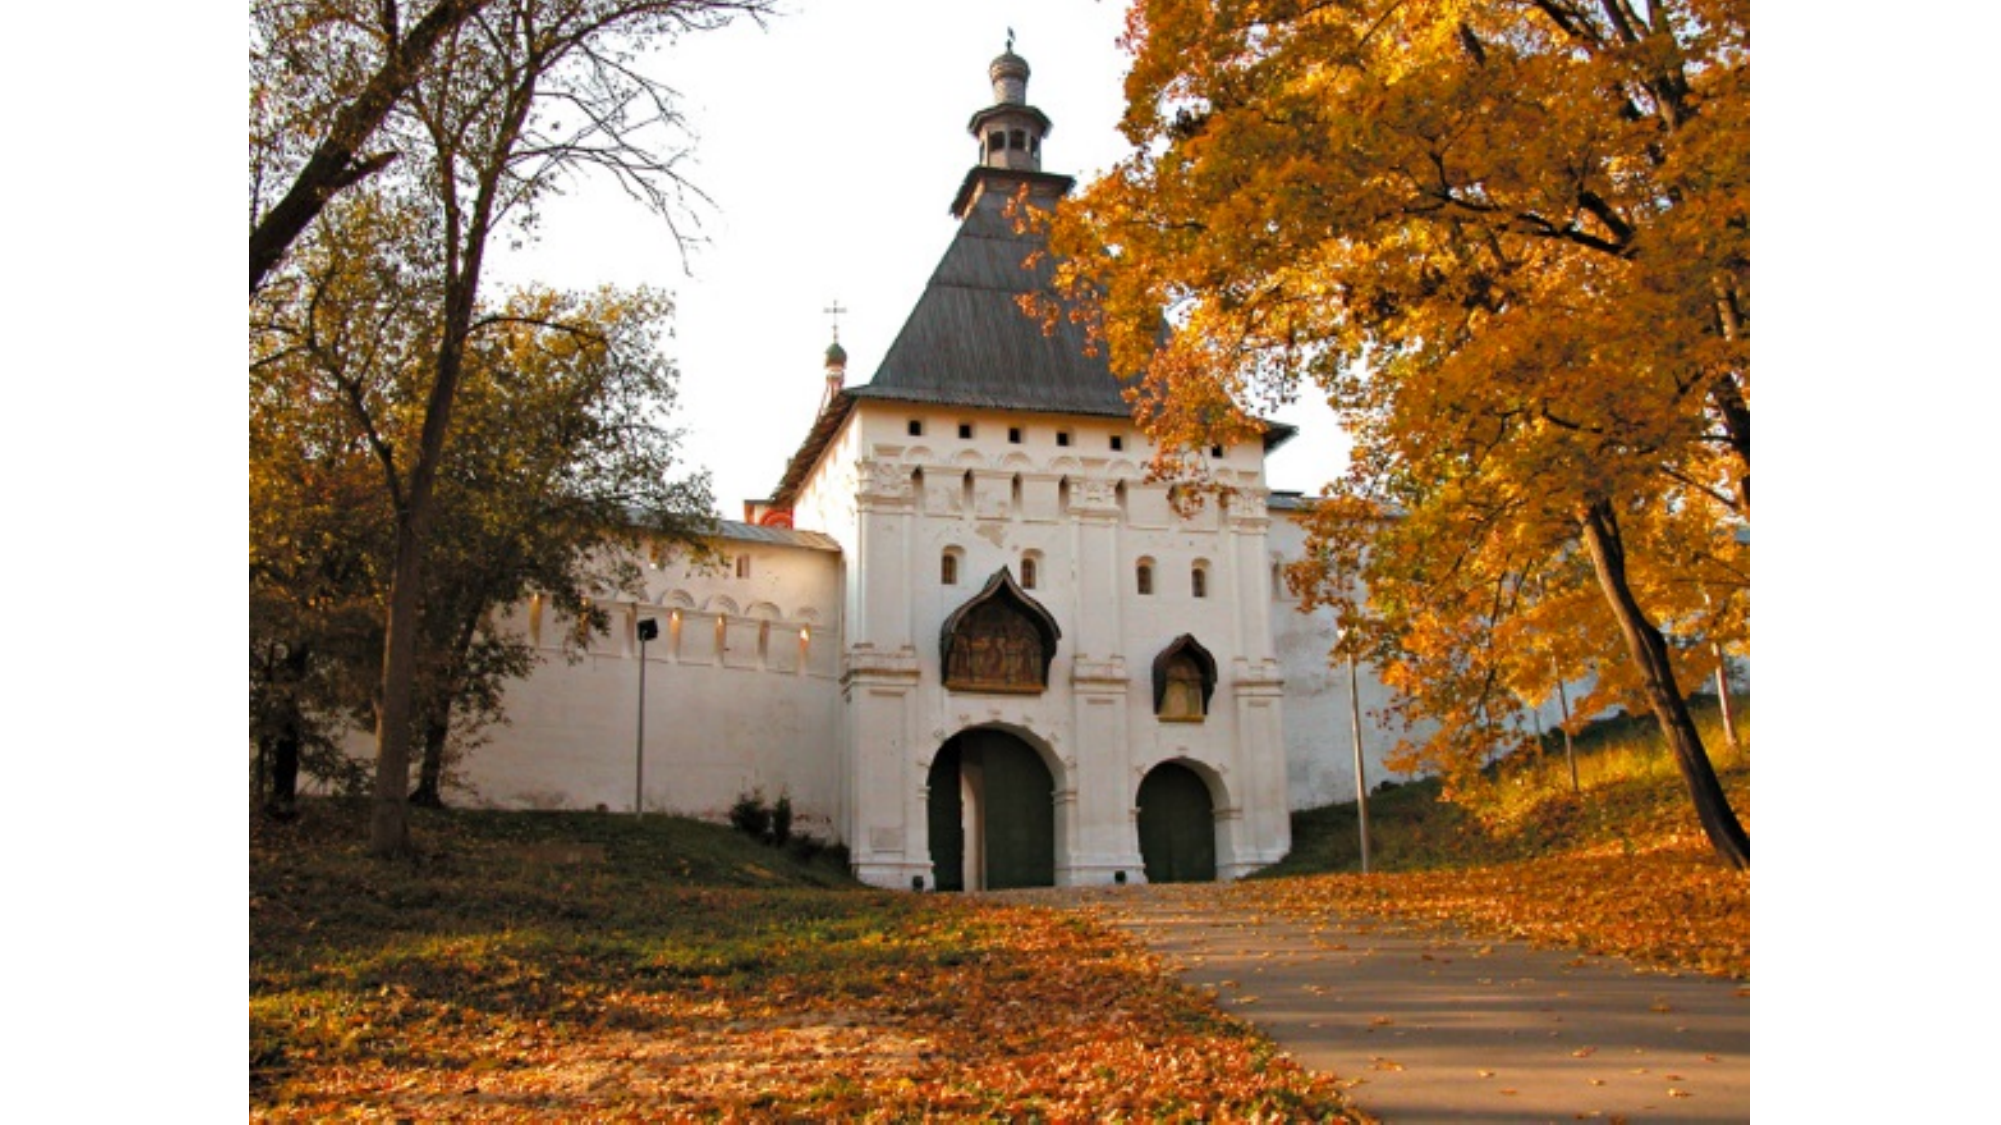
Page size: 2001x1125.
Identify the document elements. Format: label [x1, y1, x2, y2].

picture [249, 0, 1750, 1125]
